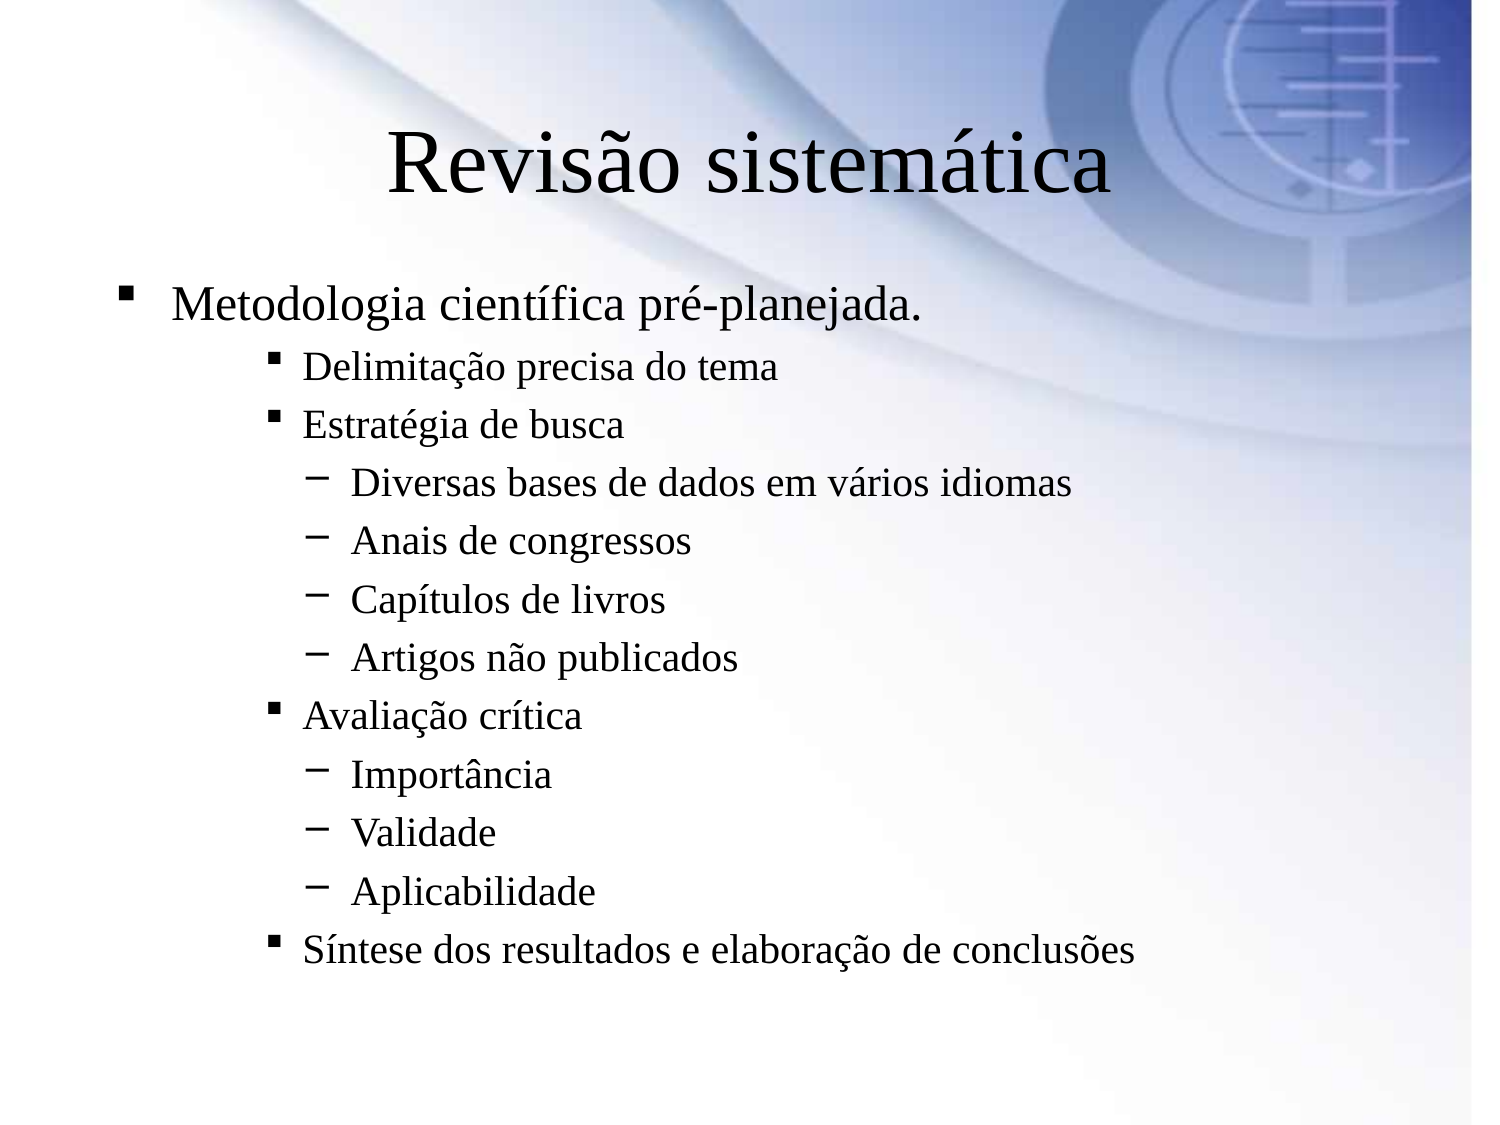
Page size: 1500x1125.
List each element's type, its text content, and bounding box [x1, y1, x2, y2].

picture [0, 0, 1500, 1125]
list Metodologia científica pré-planejada. Delimitação precisa do tema Estratégia de busca Diversas bases de dados em vários idiomas Anais de congressos Capítulos de livros Artigos não publicados Avaliação crítica Importância Validade Aplicabilidade Síntese dos resultados e elaboração de conclusões [99, 262, 1388, 1063]
title Revisão sistemática [112, 62, 1388, 251]
